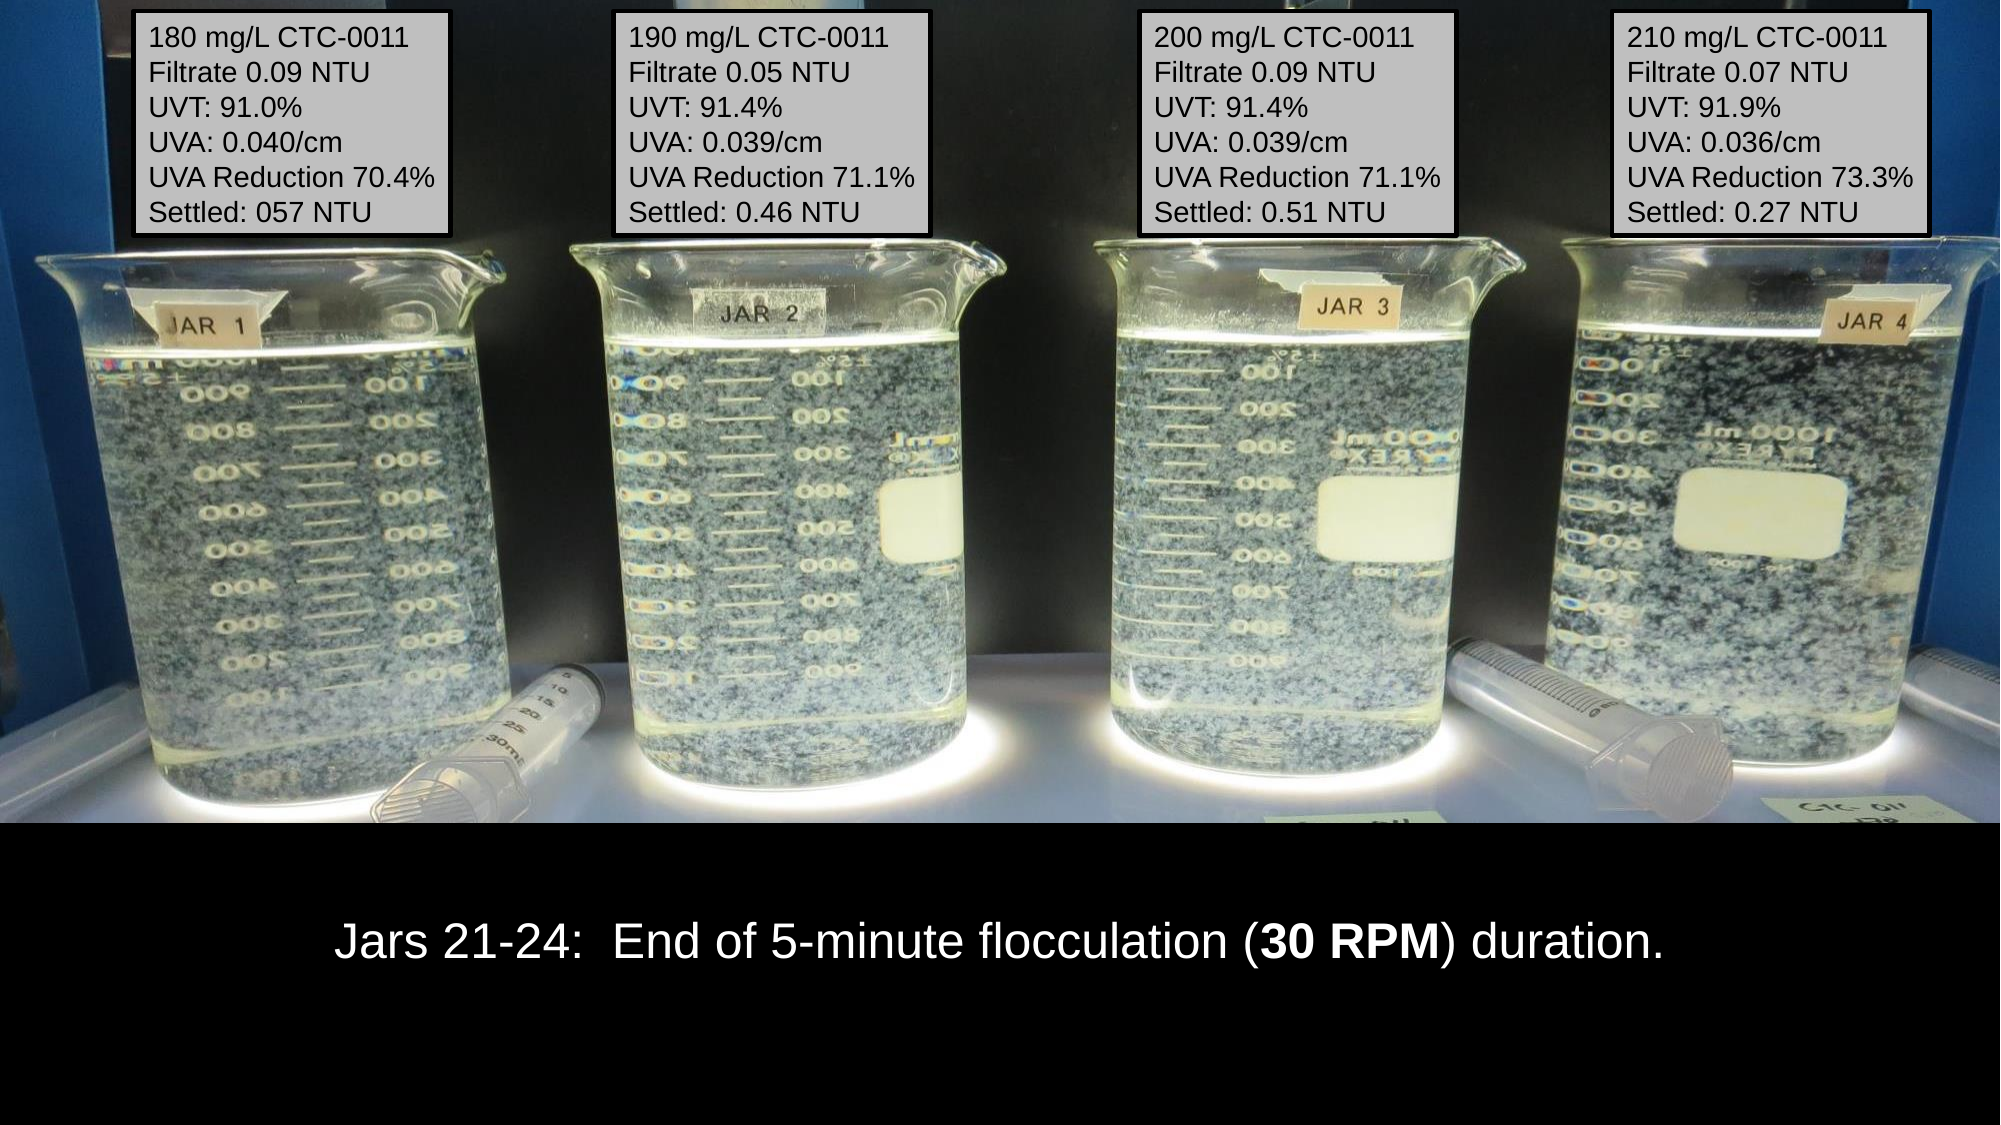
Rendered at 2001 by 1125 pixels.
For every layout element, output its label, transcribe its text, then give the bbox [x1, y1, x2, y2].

title Jars 21-24: End of 5-minute flocculation (30 RPM) duration. [137, 850, 1863, 1034]
text_box [0, 823, 2000, 1125]
picture [0, 0, 2000, 823]
